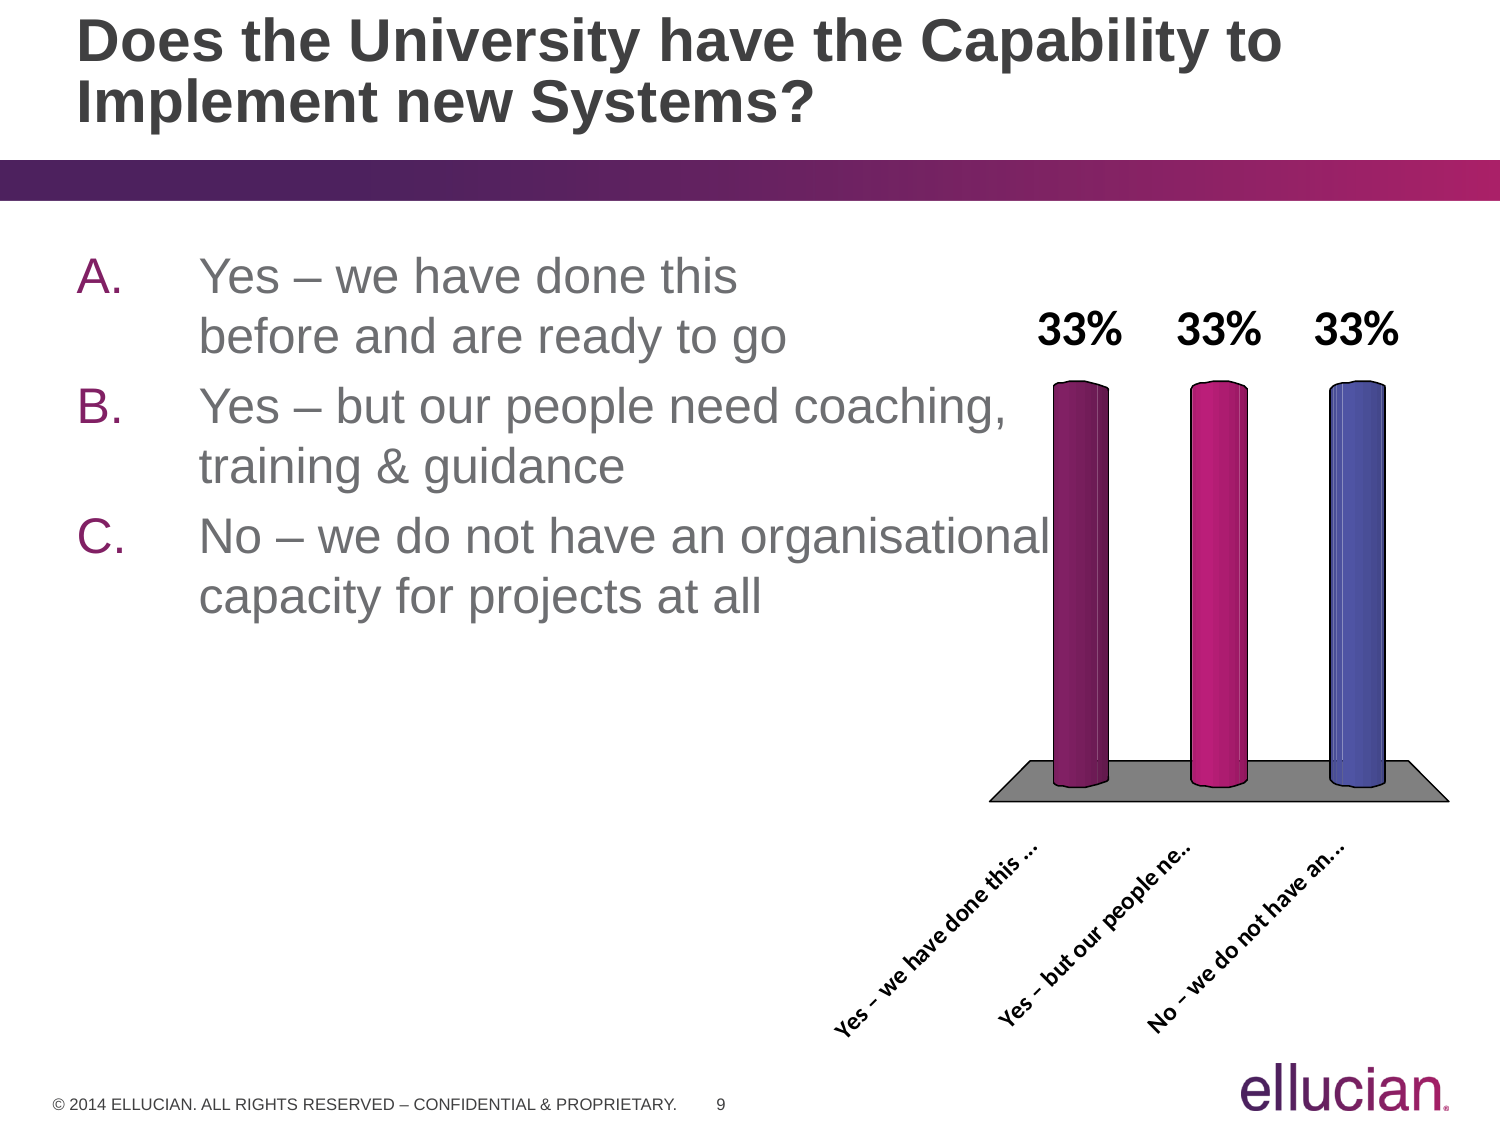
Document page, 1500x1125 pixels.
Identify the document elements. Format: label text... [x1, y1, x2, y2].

picture [0, 160, 1500, 201]
title Does the University have the Capability to Implement new Systems? [76, 0, 1473, 135]
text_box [741, 264, 1488, 1105]
list Yes – we have done this before and are ready to go Yes – but our people need coaching, training & guidance No – we do not have an organisational capacity for projects at all [76, 243, 1473, 1046]
